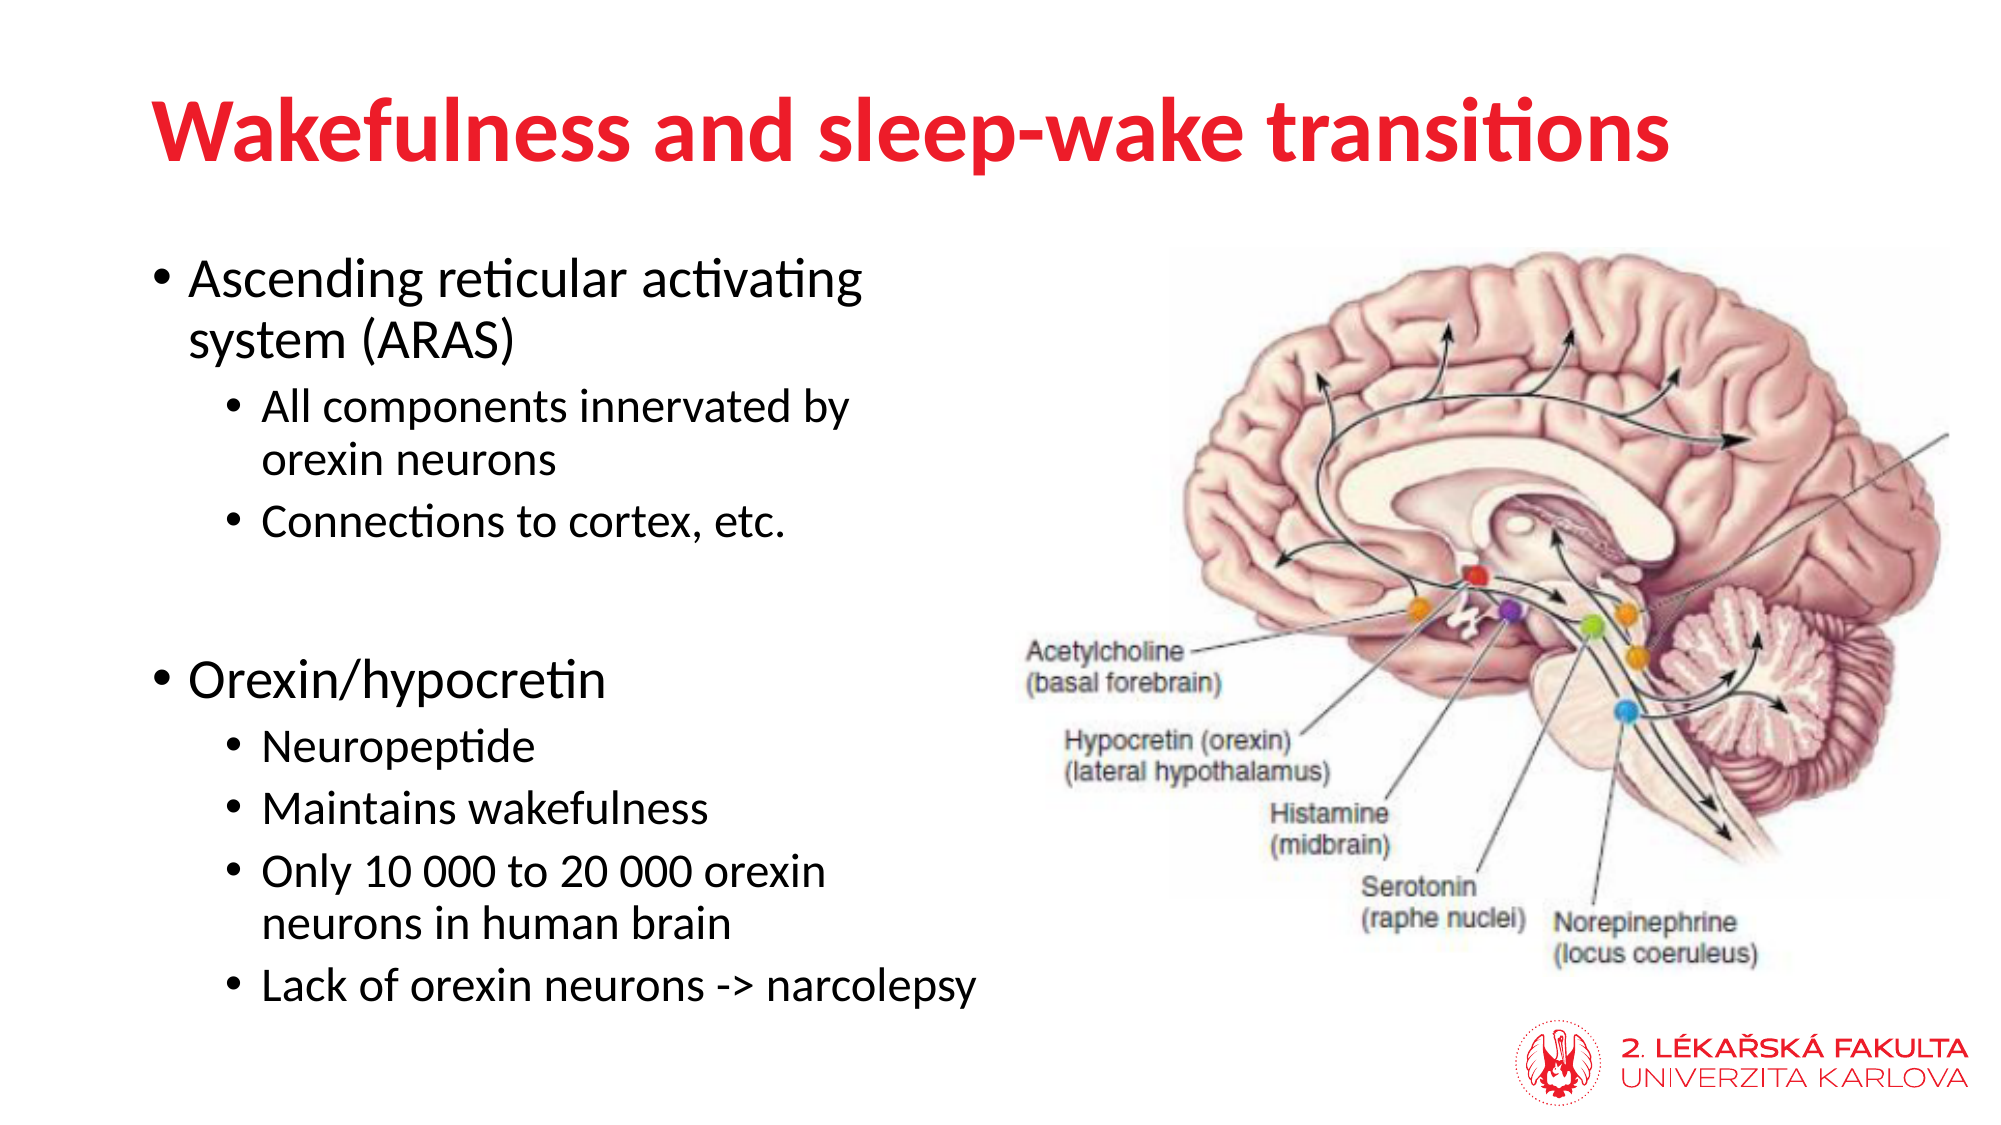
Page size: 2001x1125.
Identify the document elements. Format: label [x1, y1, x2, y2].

picture [1014, 247, 1964, 977]
list [137, 241, 994, 1064]
title [136, 55, 1877, 208]
